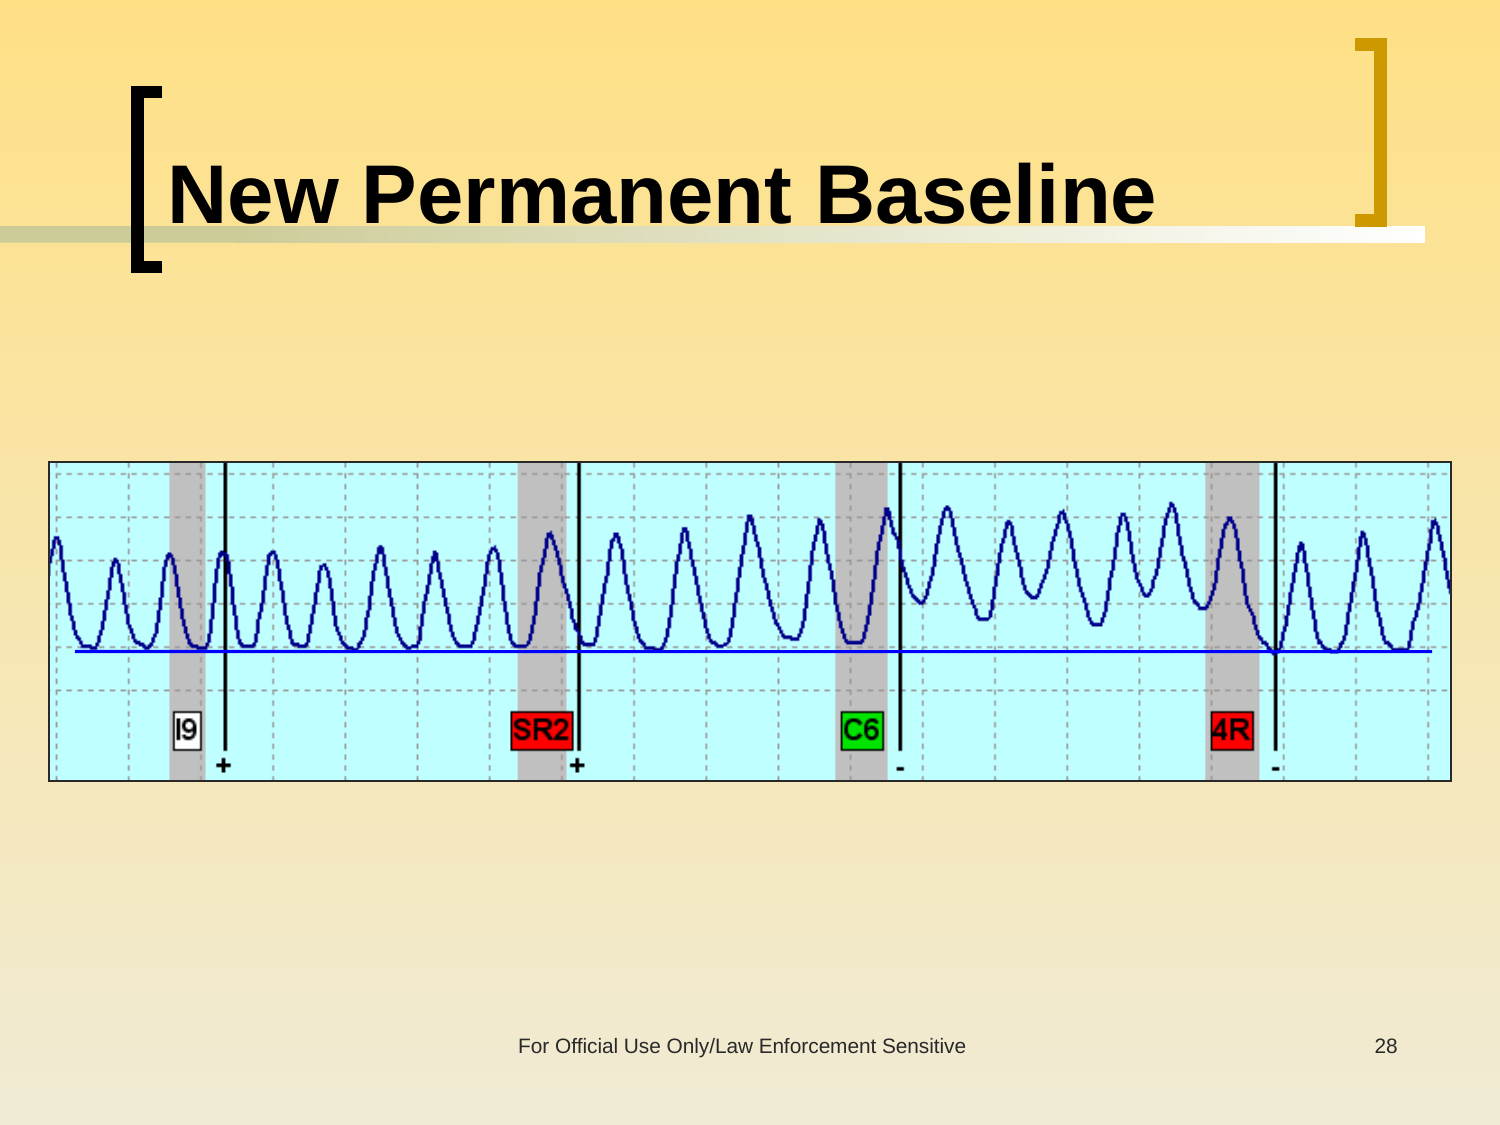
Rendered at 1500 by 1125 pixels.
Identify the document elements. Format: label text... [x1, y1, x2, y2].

title New Permanent Baseline [152, 15, 1328, 248]
slide_number 28 [1099, 1024, 1413, 1101]
footer For Official Use Only/Law Enforcement Sensitive [485, 1024, 999, 1101]
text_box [49, 462, 1451, 781]
